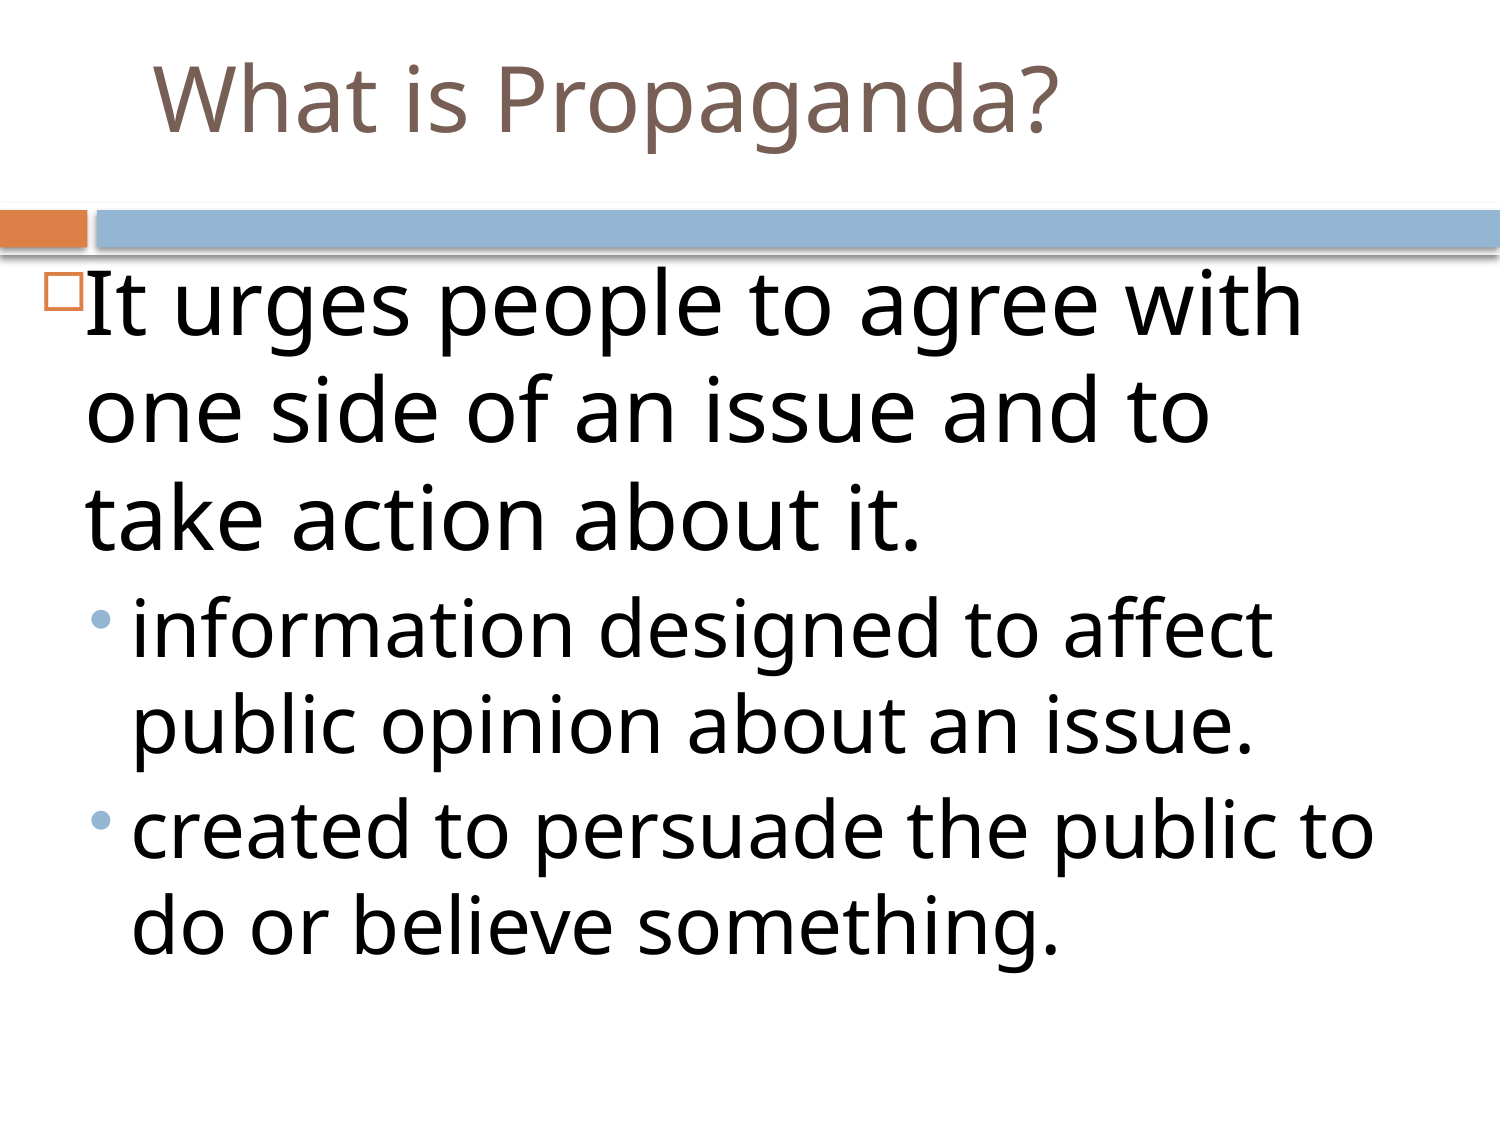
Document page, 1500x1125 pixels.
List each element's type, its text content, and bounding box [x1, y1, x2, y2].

title What is Propaganda? [137, 2, 1413, 190]
list It urges people to agree with one side of an issue and to take action about it. information designed to affect public opinion about an issue. created to persuade the public to do or believe something. [24, 237, 1425, 988]
